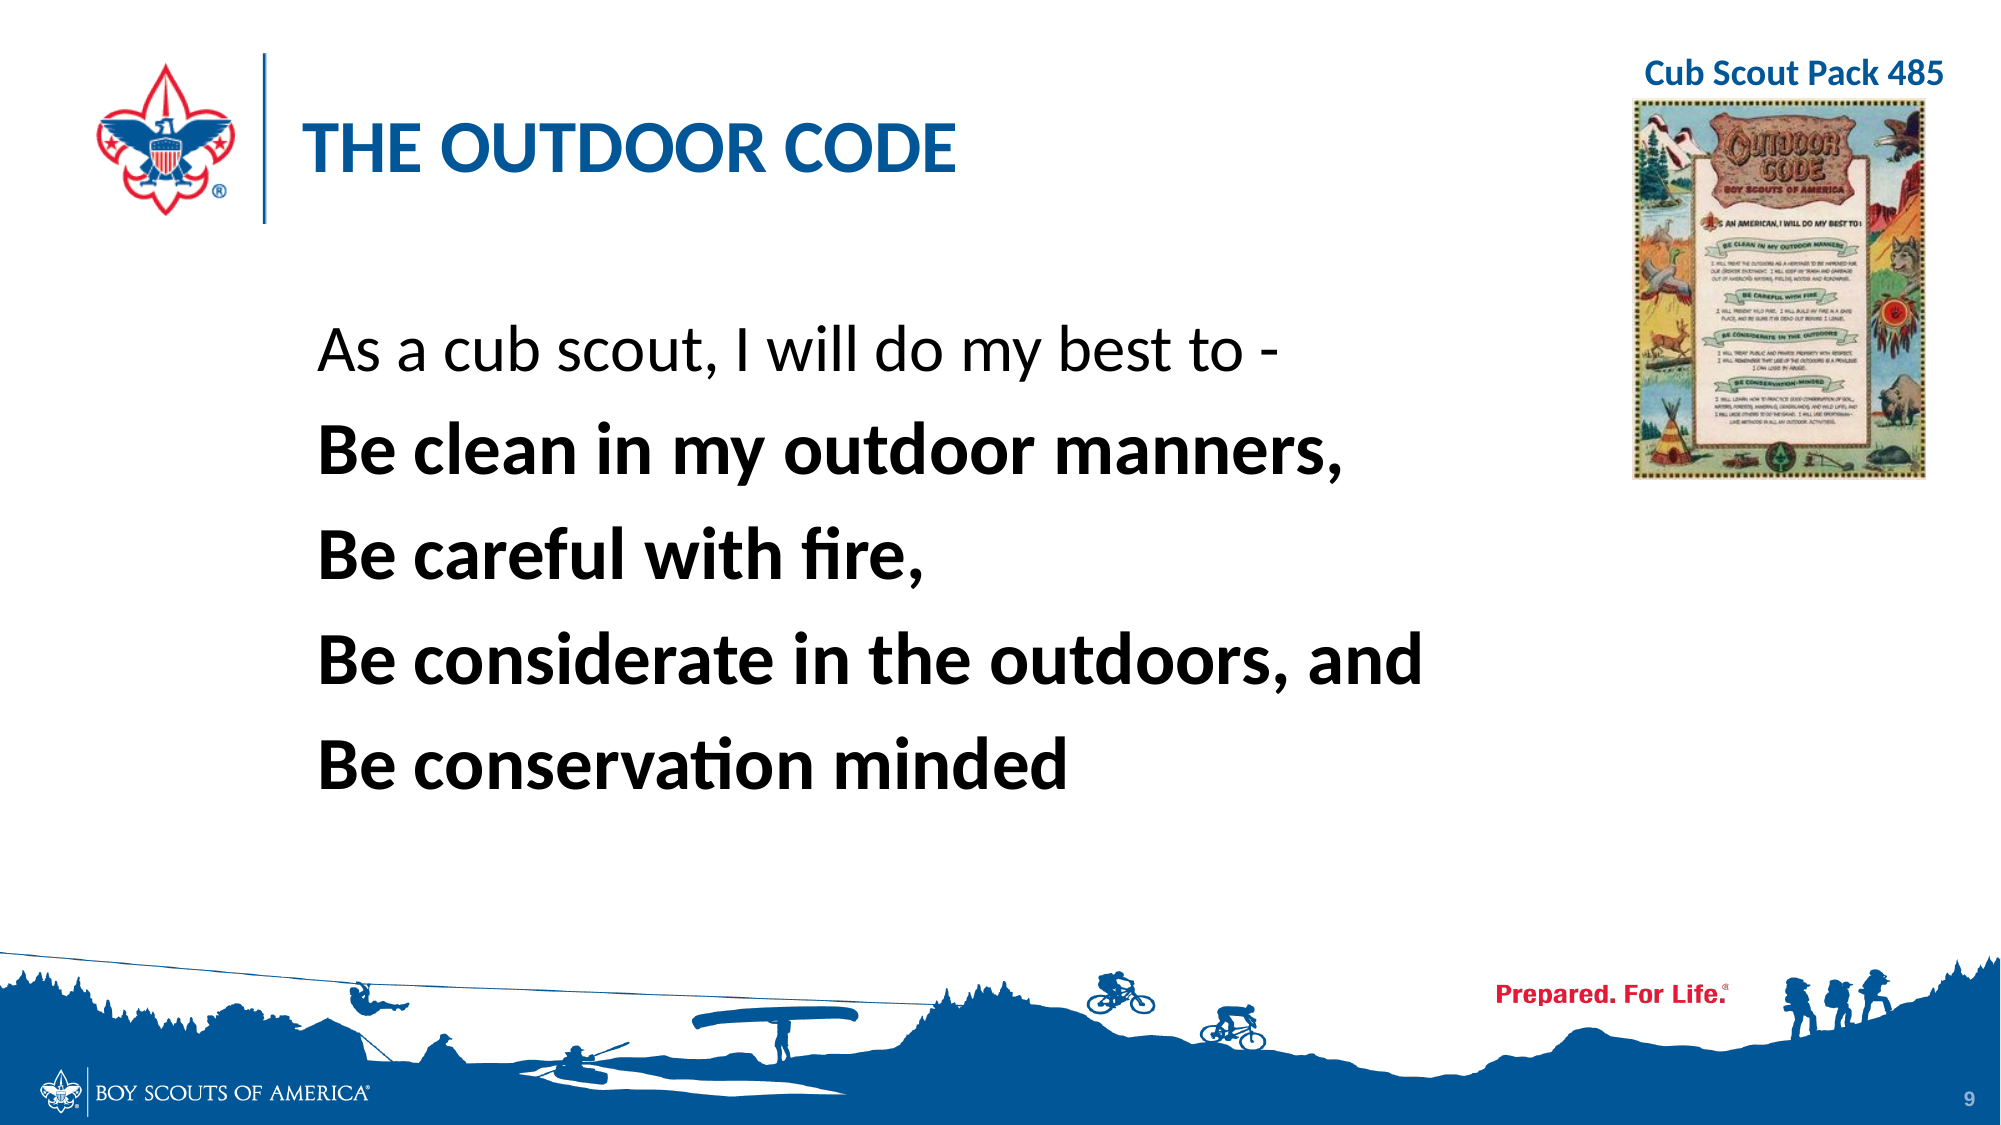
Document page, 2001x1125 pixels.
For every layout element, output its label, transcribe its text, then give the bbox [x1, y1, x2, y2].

slide_number 9 [1899, 1067, 1991, 1125]
title THE OUTDOOR CODE [287, 48, 1443, 237]
picture [96, 53, 267, 224]
picture [0, 952, 2001, 1125]
list As a cub scout, I will do my best to - Be clean in my outdoor manners, Be careful with fire, Be considerate in the outdoors, and Be conservation minded [302, 228, 1650, 882]
picture [1632, 98, 1926, 480]
